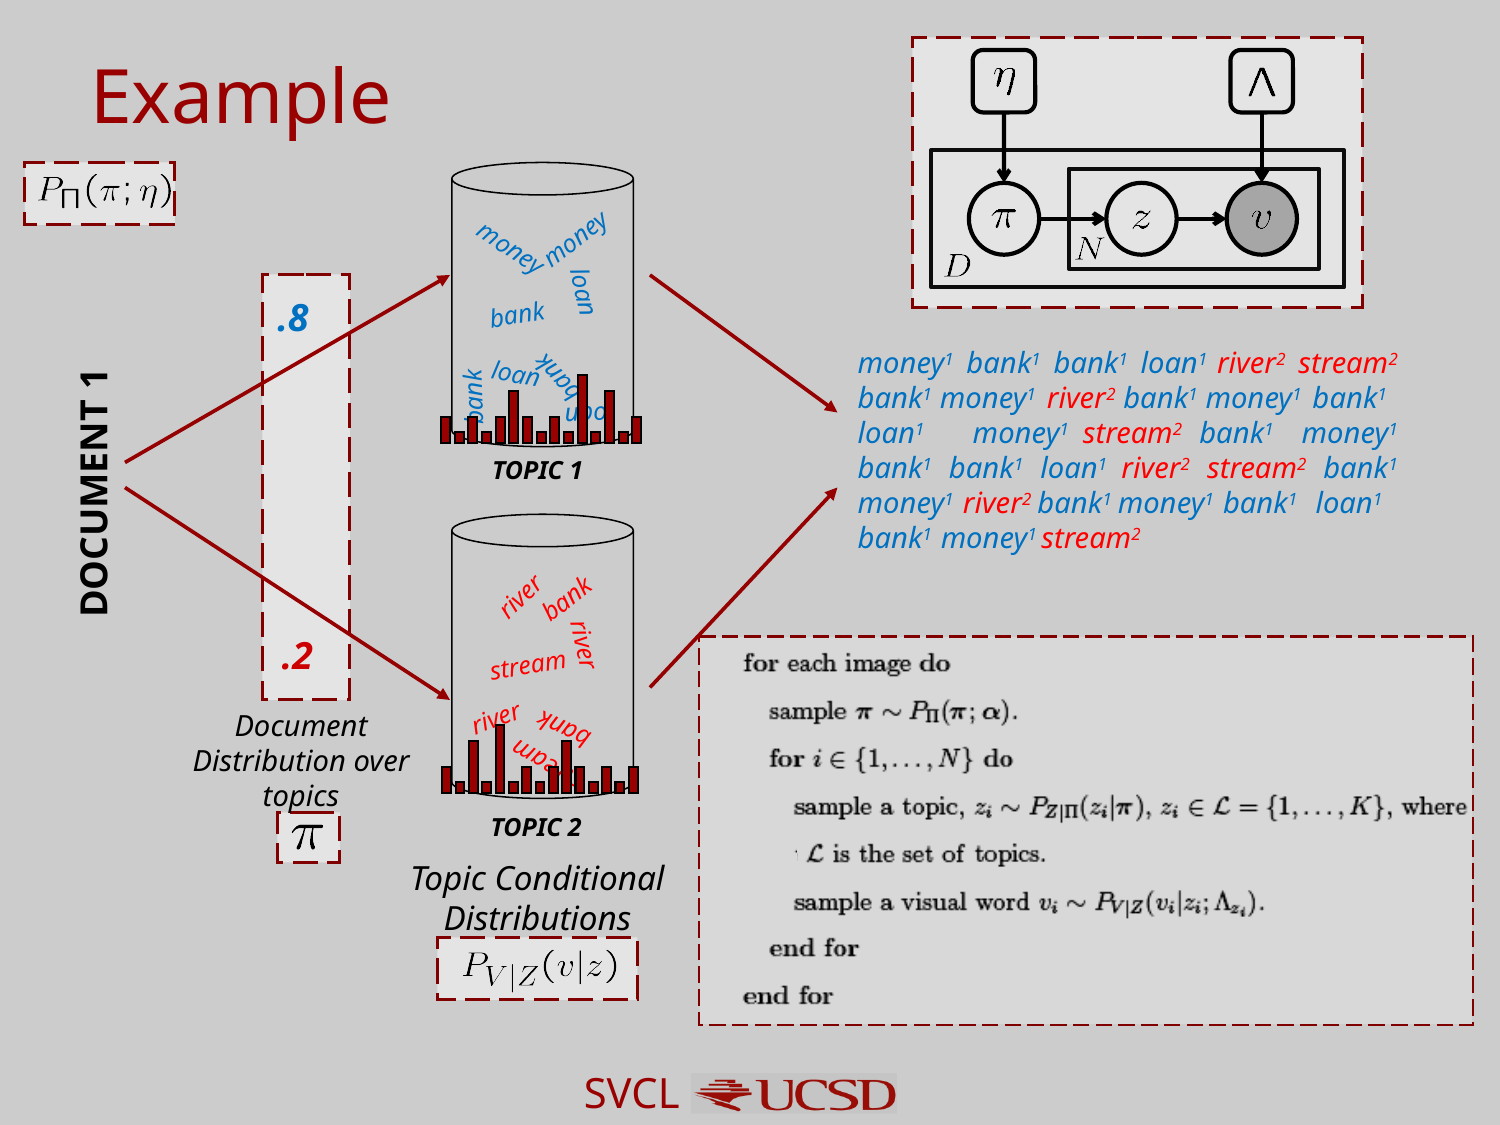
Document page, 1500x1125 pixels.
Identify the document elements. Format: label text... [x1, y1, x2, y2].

text_box [649, 274, 838, 413]
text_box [262, 273, 363, 698]
text_box [366, 282, 435, 325]
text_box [931, 49, 1345, 288]
text_box [124, 486, 257, 575]
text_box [699, 637, 1473, 1024]
text_box [649, 487, 838, 688]
title Example [74, 0, 1426, 188]
picture [691, 1073, 897, 1114]
text_box [912, 188, 1363, 308]
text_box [440, 162, 642, 493]
text_box [366, 644, 437, 693]
text_box [124, 385, 257, 464]
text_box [24, 162, 176, 226]
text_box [374, 849, 701, 1001]
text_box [442, 513, 638, 851]
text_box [139, 699, 463, 863]
text_box DOCUMENT 1 [62, 343, 123, 633]
text_box money1 bank1 bank1 loan1 river2 stream2 bank1 money1 river2 bank1 money1 bank1 loan1 money1 stream2 bank1 money1 bank1 bank1 loan1 river2 stream2 bank1 money1 river2 bank1 money1 bank1 loan1 bank1 money1 stream2 [842, 337, 1413, 612]
